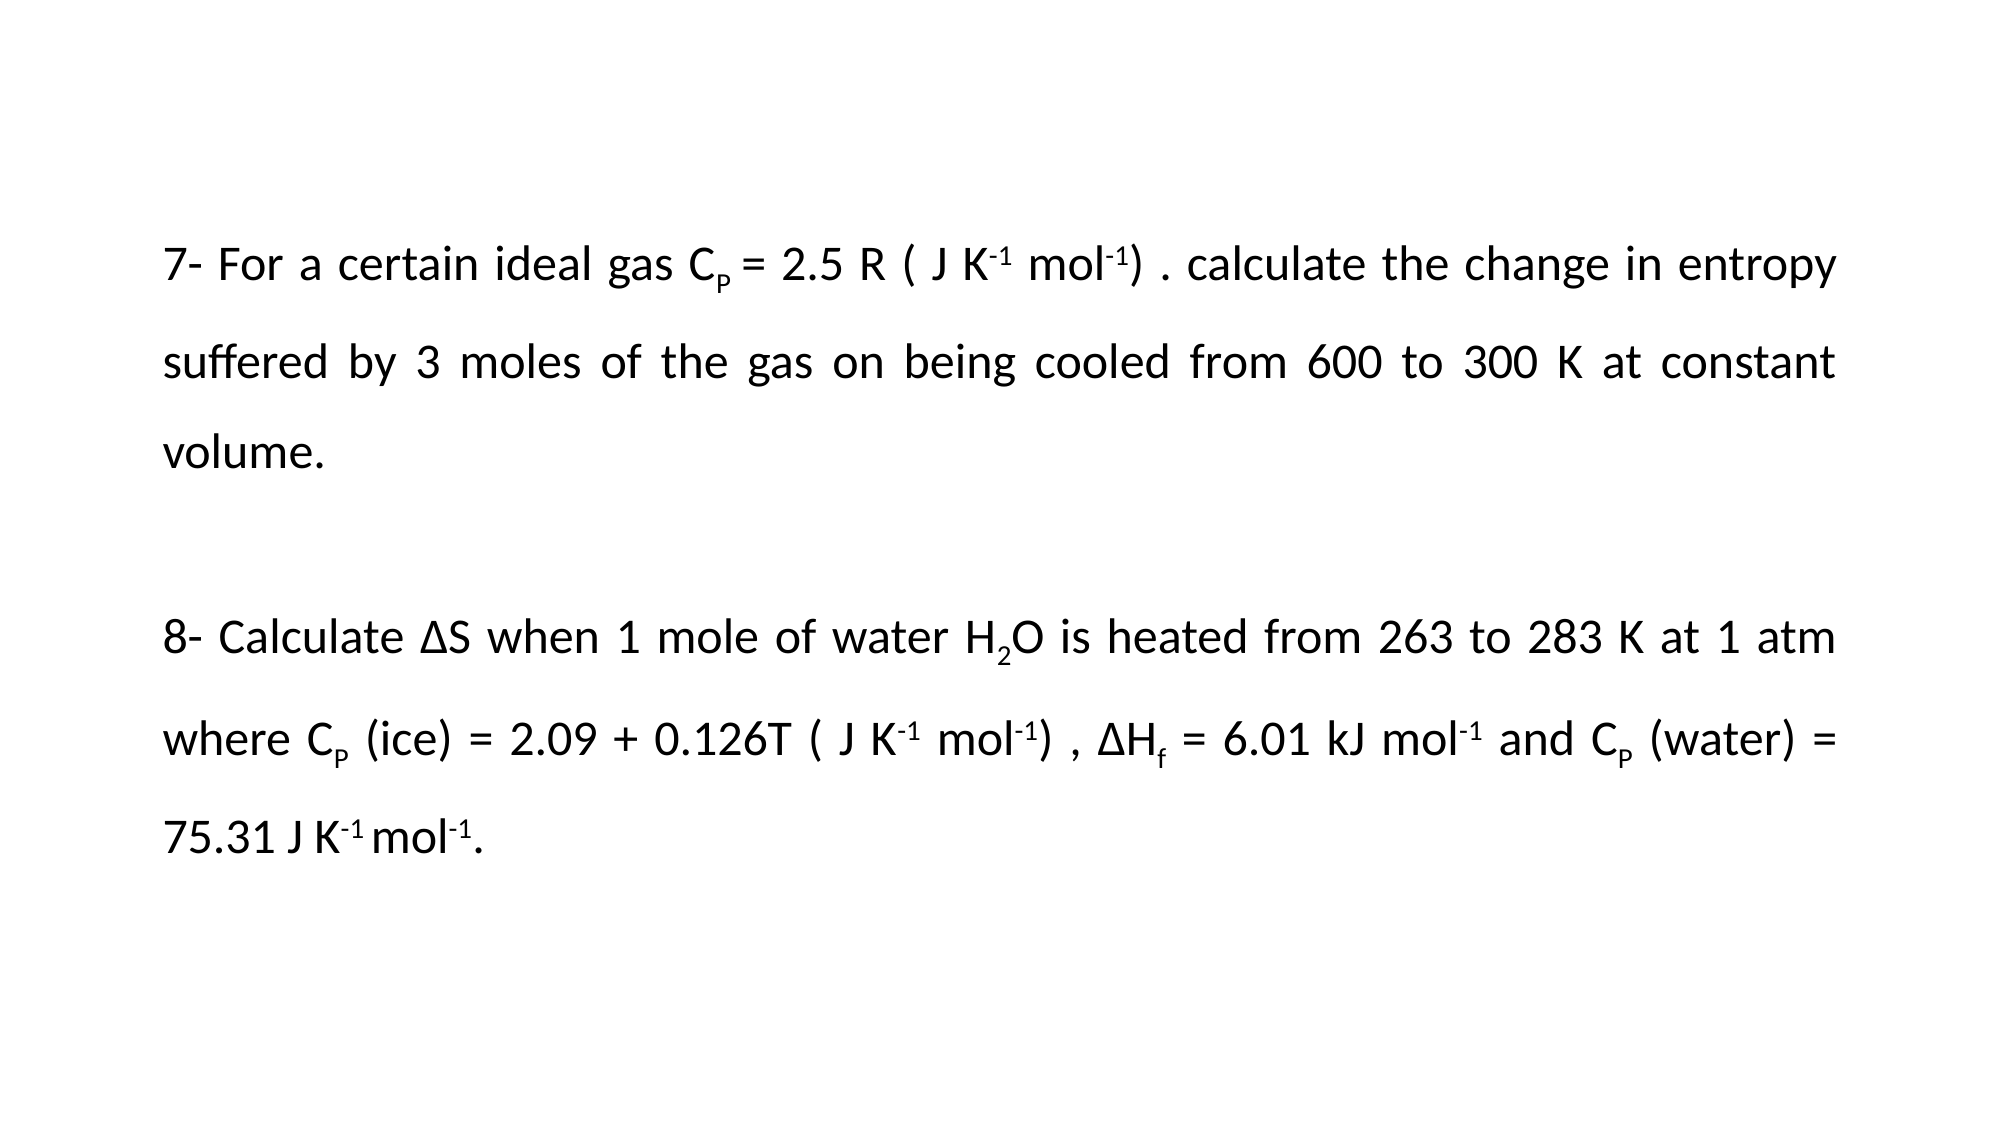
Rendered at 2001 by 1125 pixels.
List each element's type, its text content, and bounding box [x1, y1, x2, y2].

text_box 7- For a certain ideal gas CP = 2.5 R ( J K-1 mol-1) . calculate the change in entropy suffered by 3 moles of the gas on being cooled from 600 to 300 K at constant volume. 8- Calculate ∆S when 1 mole of water H2O is heated from 263 to 283 K at 1 atm where CP (ice) = 2.09 + 0.126T ( J K-1 mol-1) , ∆Hf = 6.01 kJ mol-1 and CP (water) = 75.31 J K-1 mol-1. [147, 189, 1853, 872]
